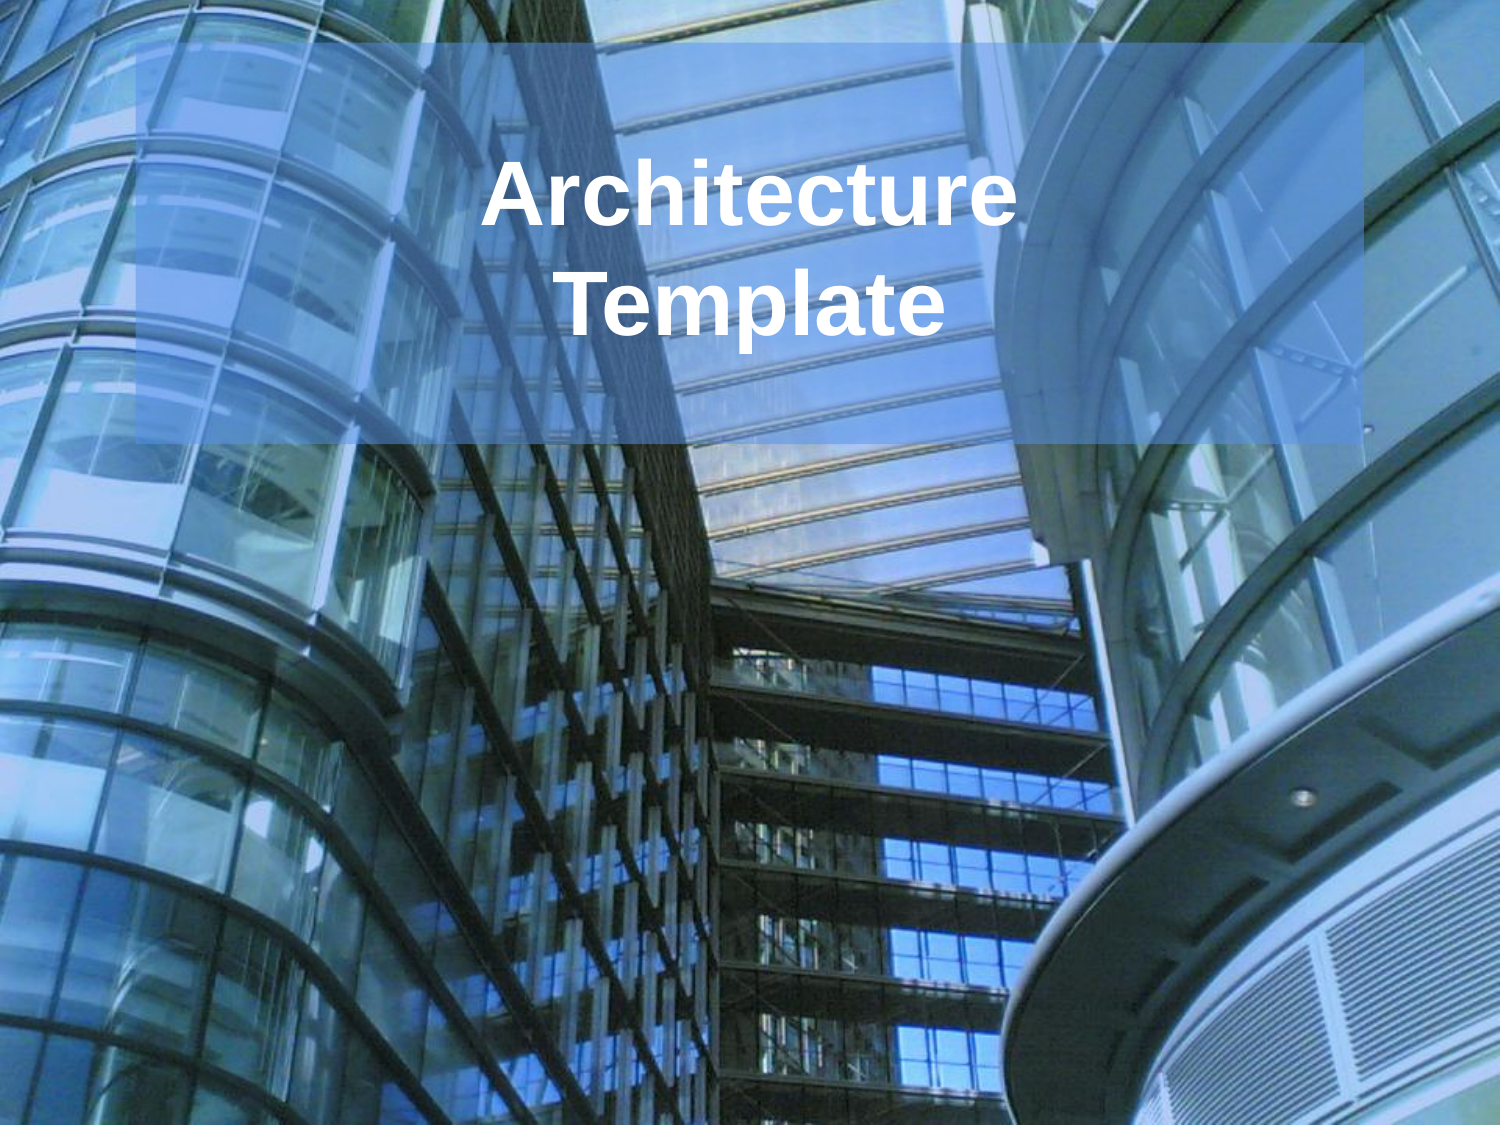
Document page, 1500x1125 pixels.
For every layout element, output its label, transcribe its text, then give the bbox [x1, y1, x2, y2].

title Architecture Template [135, 42, 1364, 445]
picture [0, 0, 1500, 1125]
